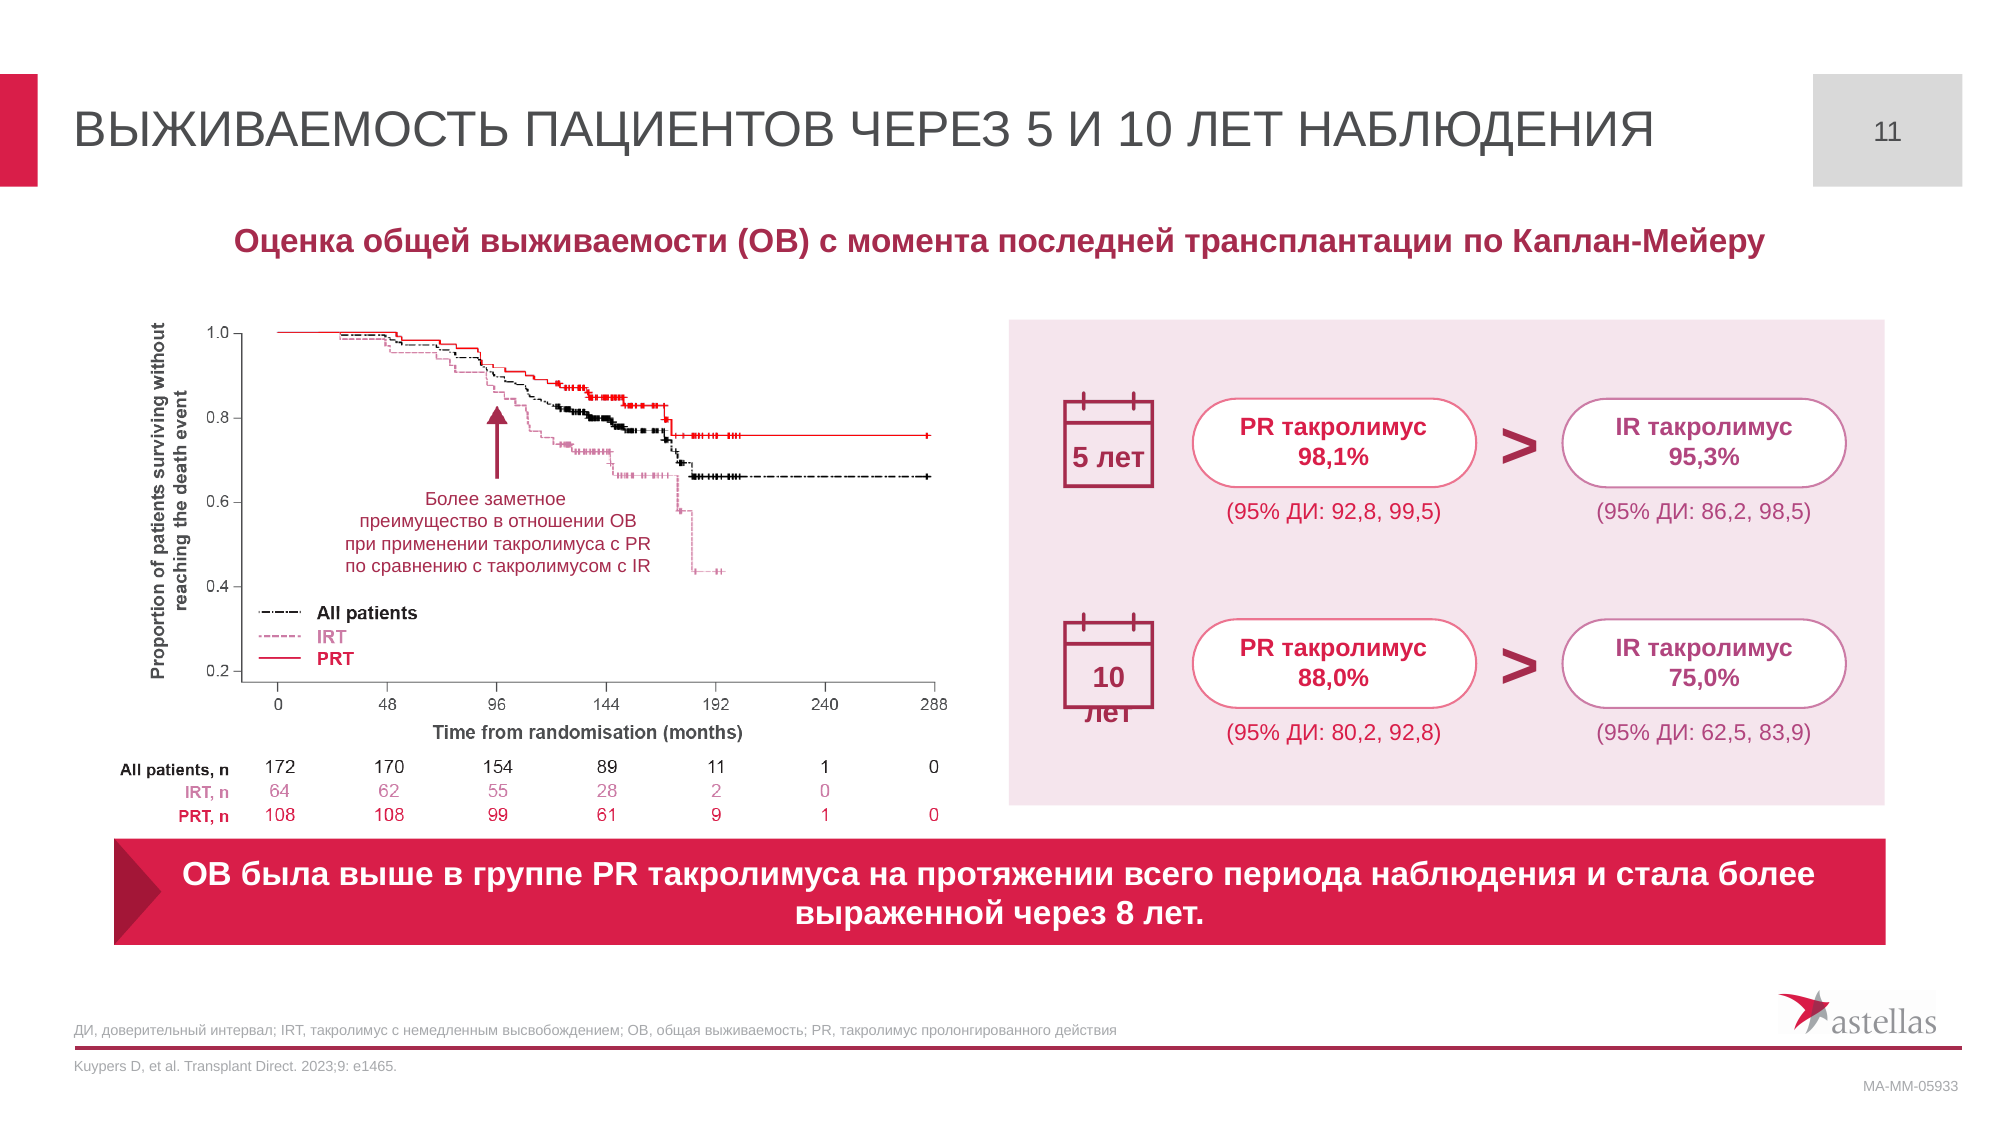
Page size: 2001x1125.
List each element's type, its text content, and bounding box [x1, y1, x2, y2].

text_box Оценка общей выживаемости (ОВ) с момента последней трансплантации по Каплан-Мейеру [131, 211, 1869, 267]
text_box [1045, 372, 1846, 753]
text_box 11 [1813, 74, 1963, 187]
text_box Kuypers D, et al. Transplant Direct. 2023;9: e1465. [59, 1049, 1059, 1082]
picture [1778, 990, 1936, 1034]
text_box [114, 838, 1886, 945]
text_box ДИ, доверительный интервал; IRT, такролимус с немедленным высвобождением; ОВ, общая выживаемость; PR, такролимус пролонгированного действия [59, 1013, 1743, 1046]
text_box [96, 298, 953, 830]
text_box [1008, 319, 1886, 806]
title ВЫЖИВАЕМОСТЬ ПАЦИЕНТОВ ЧЕРЕЗ 5 И 10 ЛЕТ НАБЛЮДЕНИЯ [58, 74, 1813, 187]
